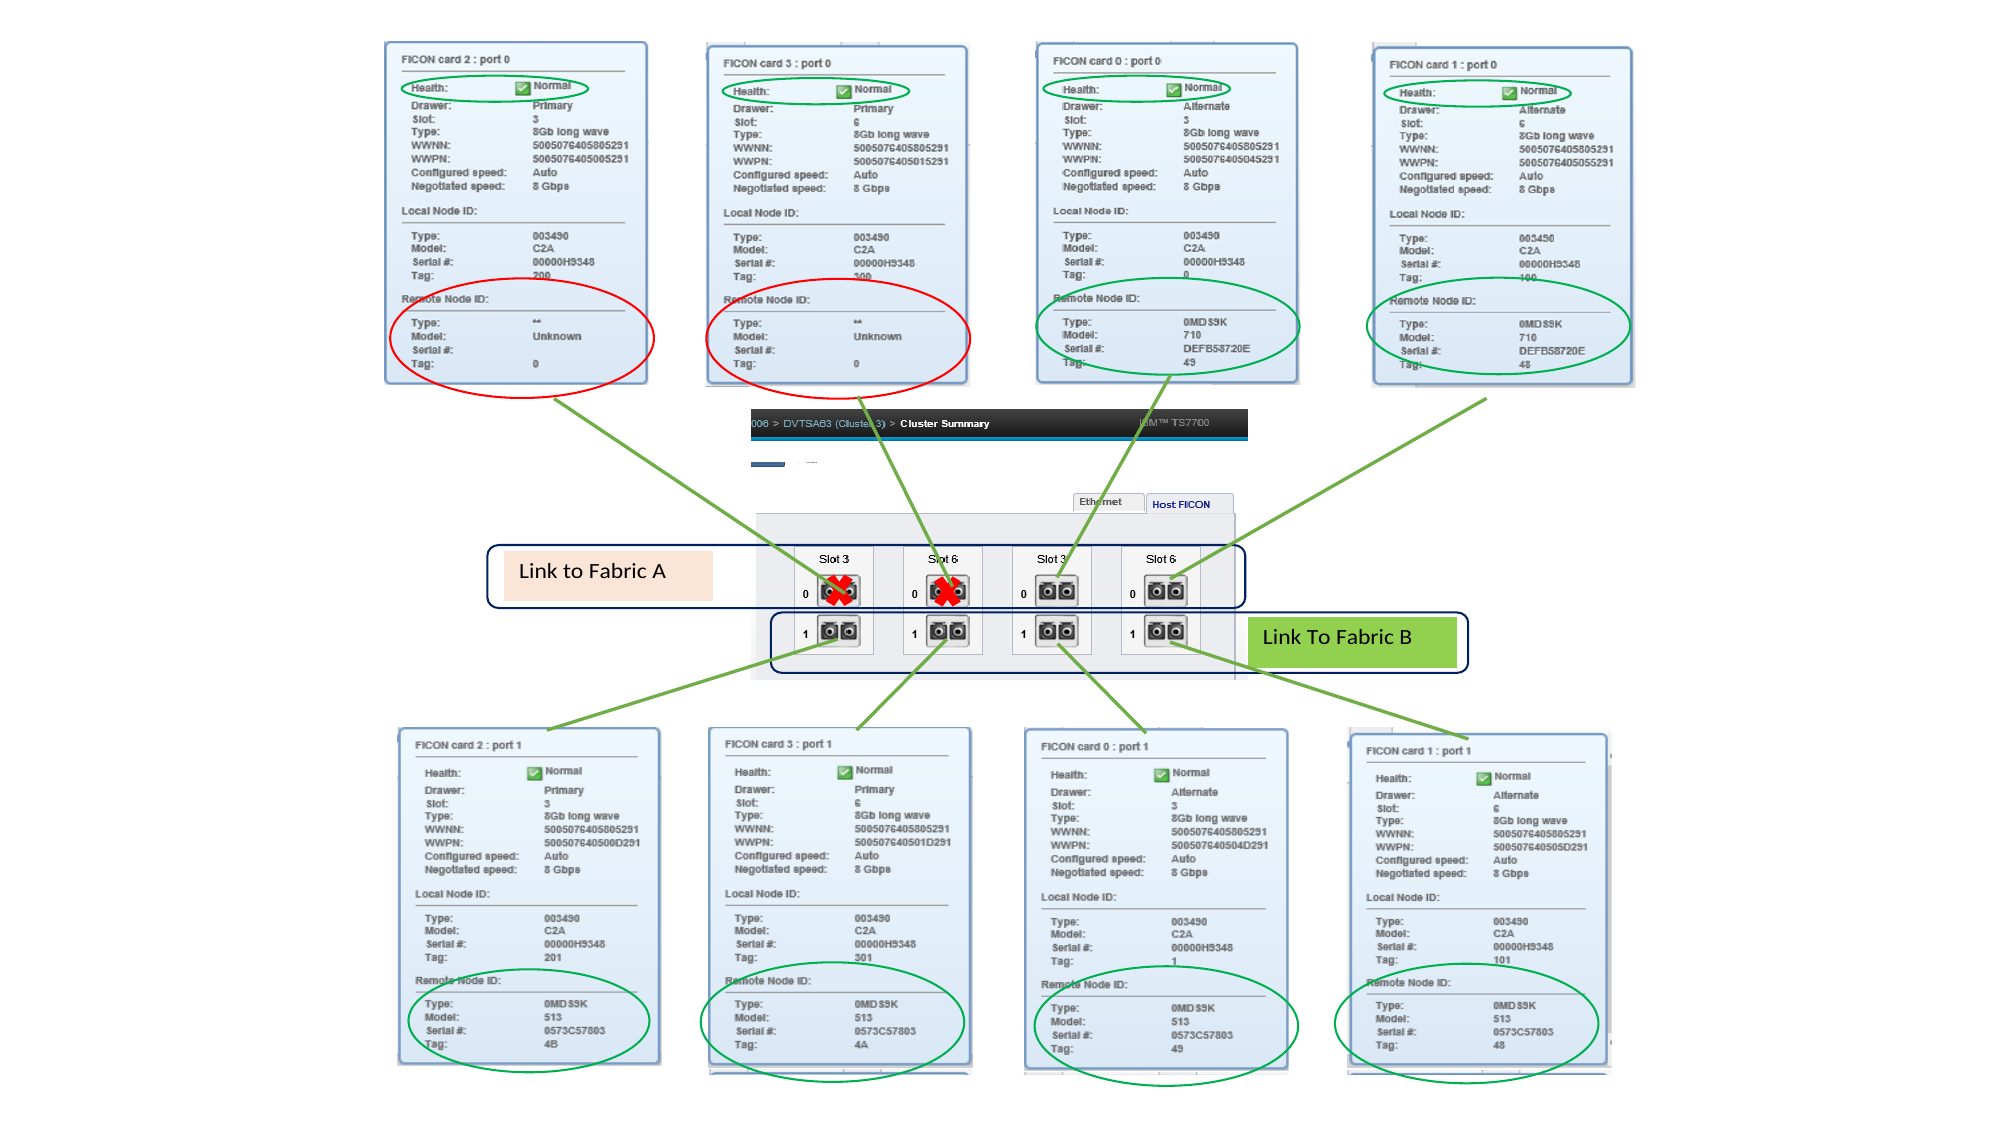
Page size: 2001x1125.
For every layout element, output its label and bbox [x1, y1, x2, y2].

picture [346, 0, 1654, 1107]
